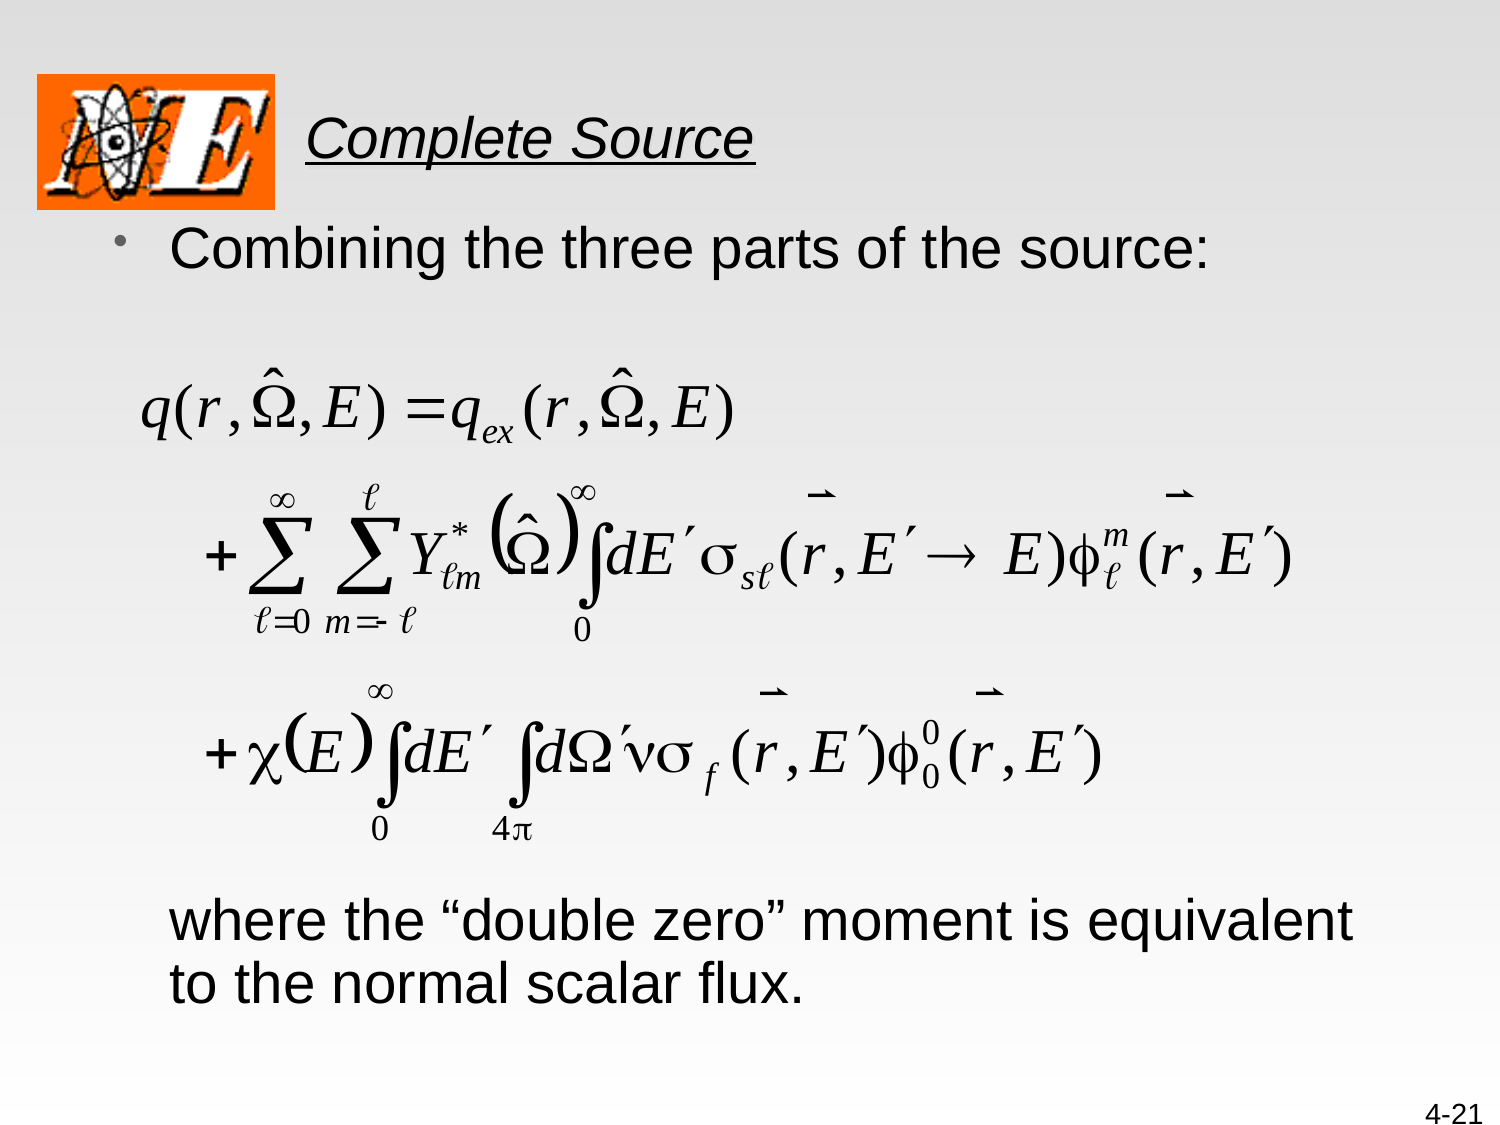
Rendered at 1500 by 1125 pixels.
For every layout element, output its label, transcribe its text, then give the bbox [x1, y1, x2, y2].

list Combining the three parts of the source: where the “double zero” moment is equivalent to the normal scalar flux. [97, 210, 1374, 265]
title Complete Source [289, 41, 1466, 230]
picture [37, 74, 275, 210]
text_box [130, 355, 1302, 856]
slide_number 4-21 [1185, 1087, 1499, 1125]
